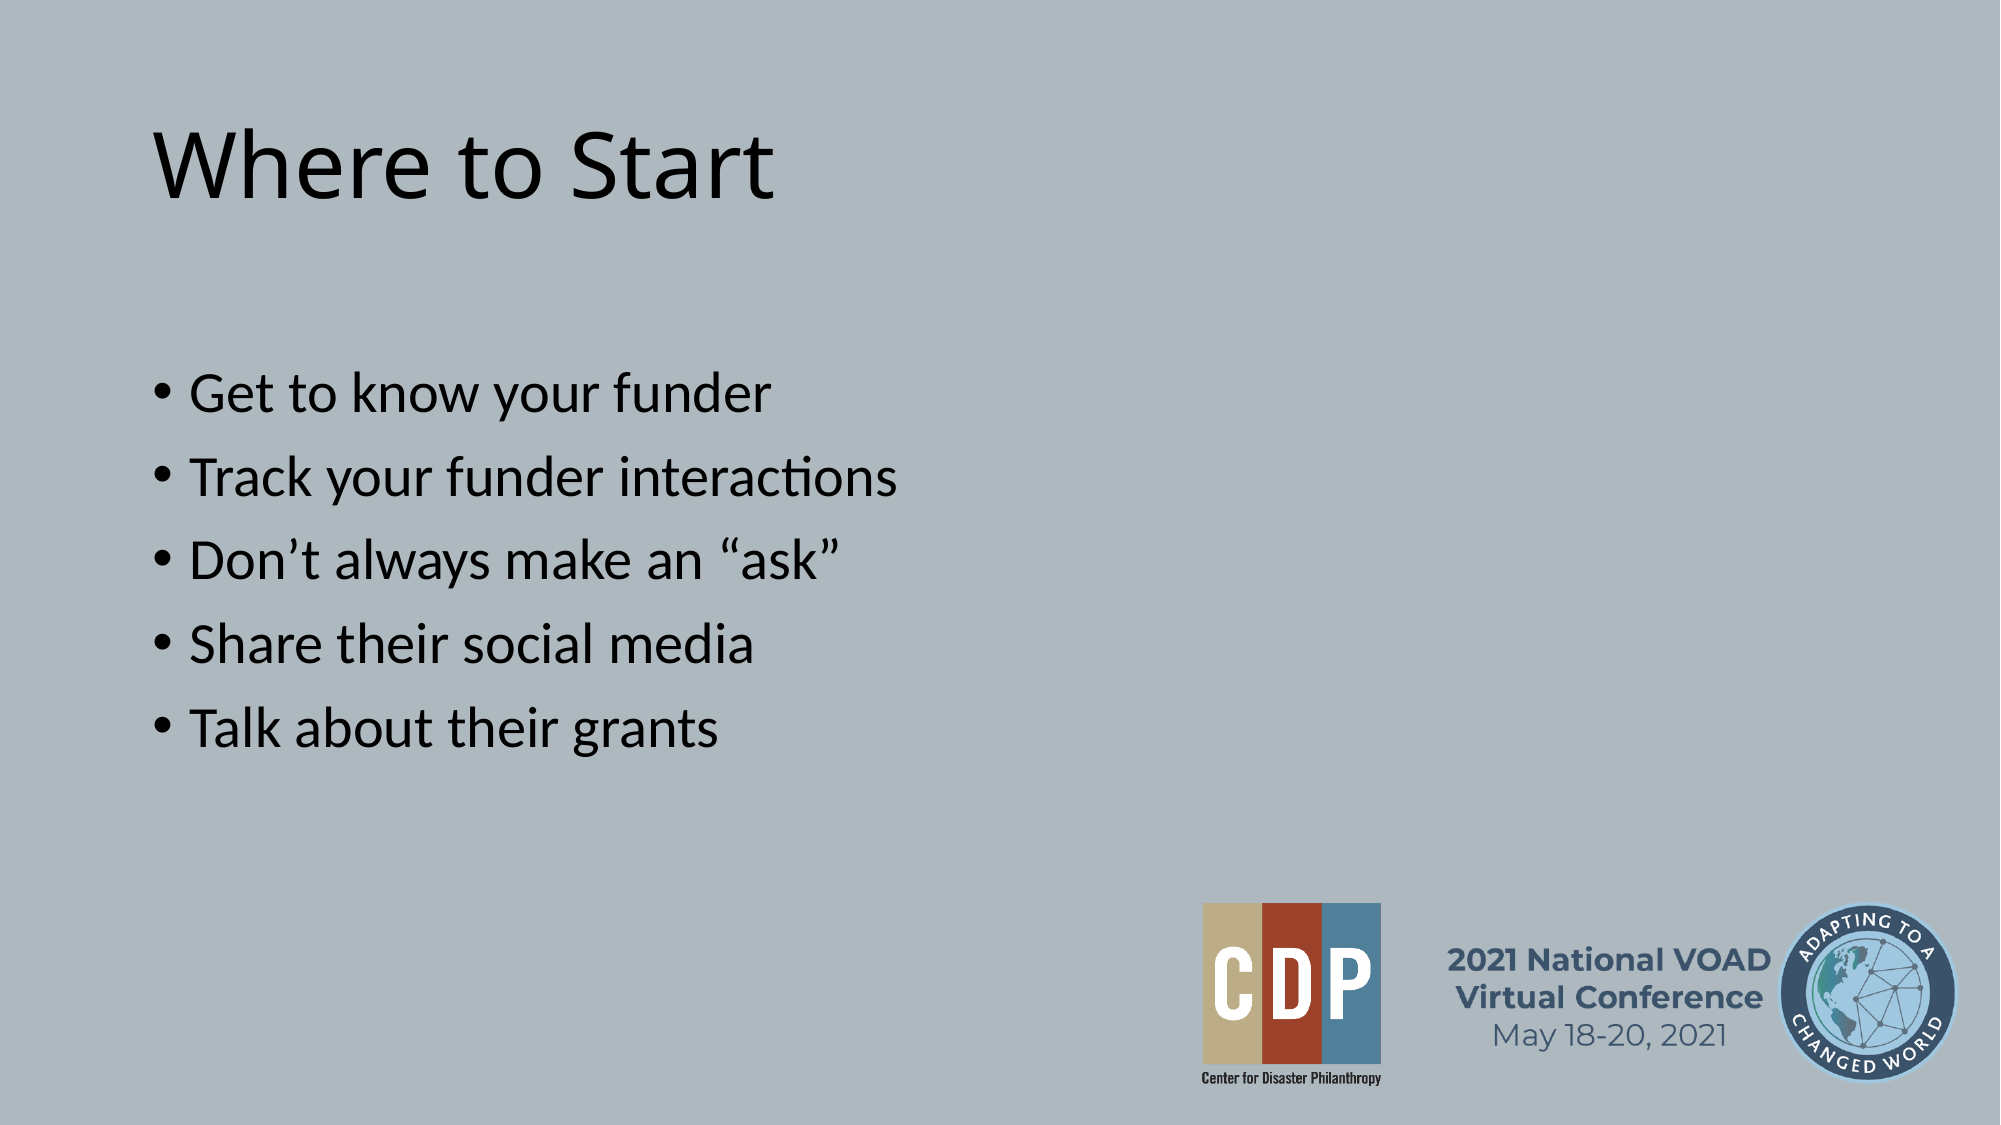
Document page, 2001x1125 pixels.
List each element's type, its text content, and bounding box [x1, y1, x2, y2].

title Where to Start [137, 59, 1863, 278]
picture [0, 0, 2000, 1125]
list Get to know your funder Track your funder interactions Don’t always make an “ask” Share their social media Talk about their grants [137, 263, 1786, 862]
